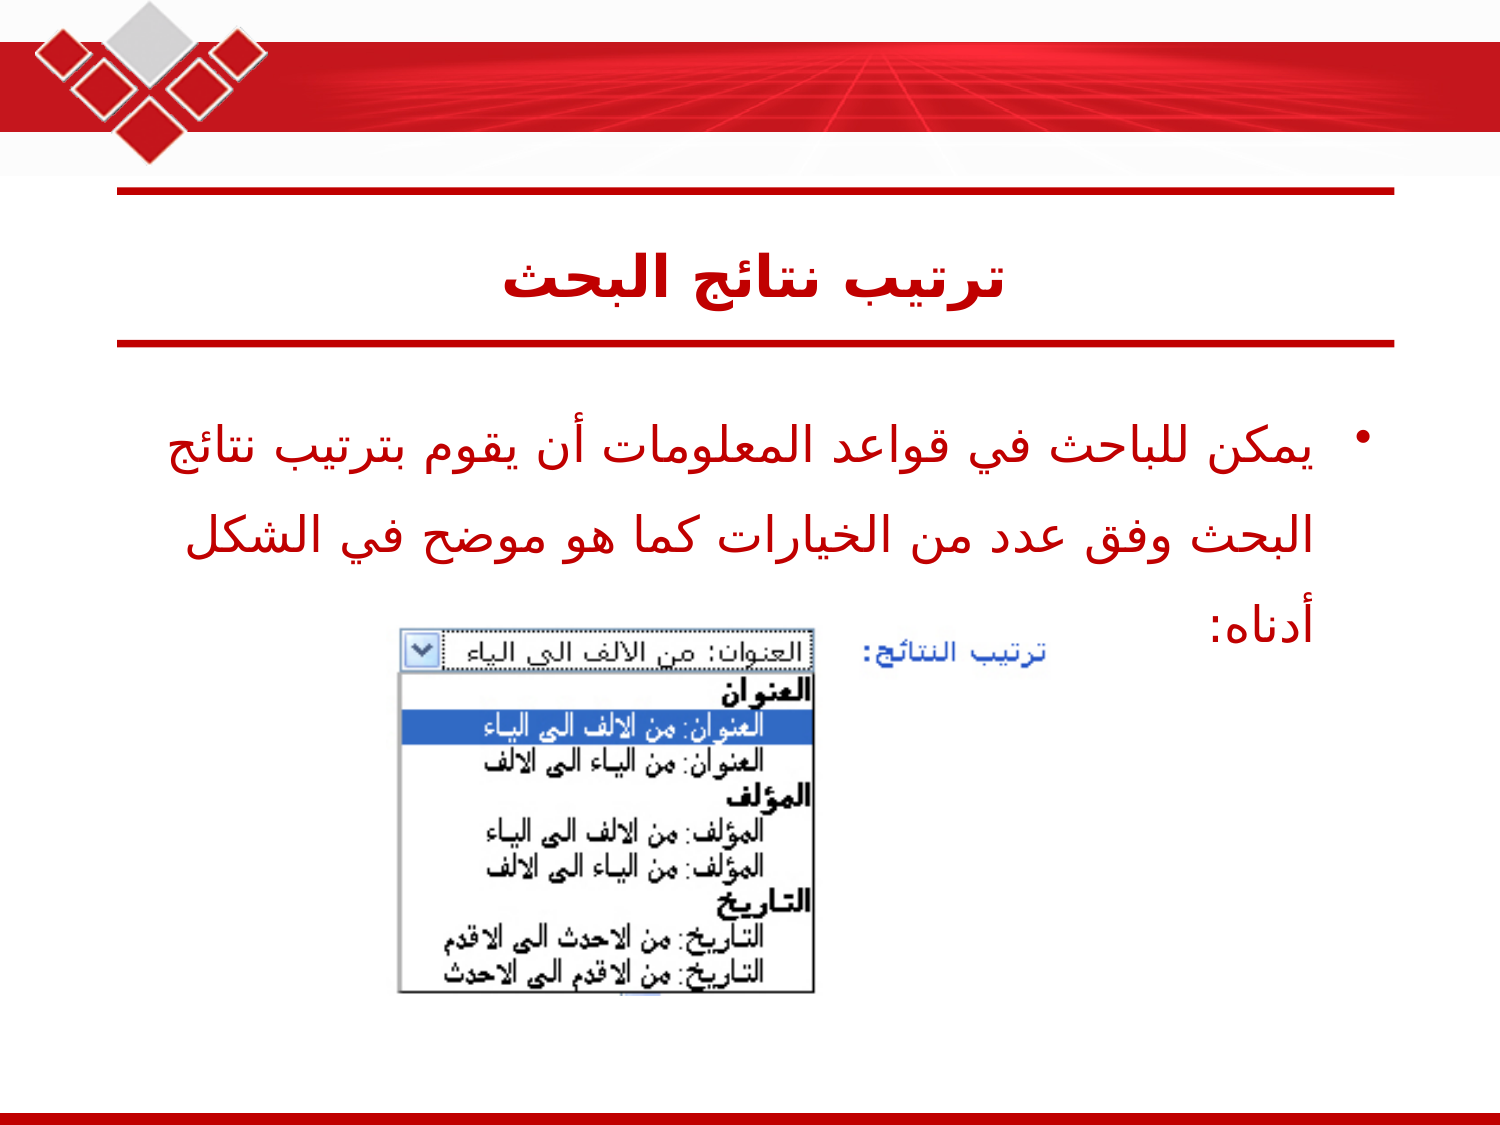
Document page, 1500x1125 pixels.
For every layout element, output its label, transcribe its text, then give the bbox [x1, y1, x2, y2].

list يمكن للباحث في قواعد المعلومات أن يقوم بترتيب نتائج البحث وفق عدد من الخيارات كما هو موضح في الشكل أدناه: [112, 374, 1388, 1001]
title ترتيب نتائج البحث [116, 198, 1393, 350]
picture [0, 0, 1500, 176]
picture [386, 609, 1055, 997]
